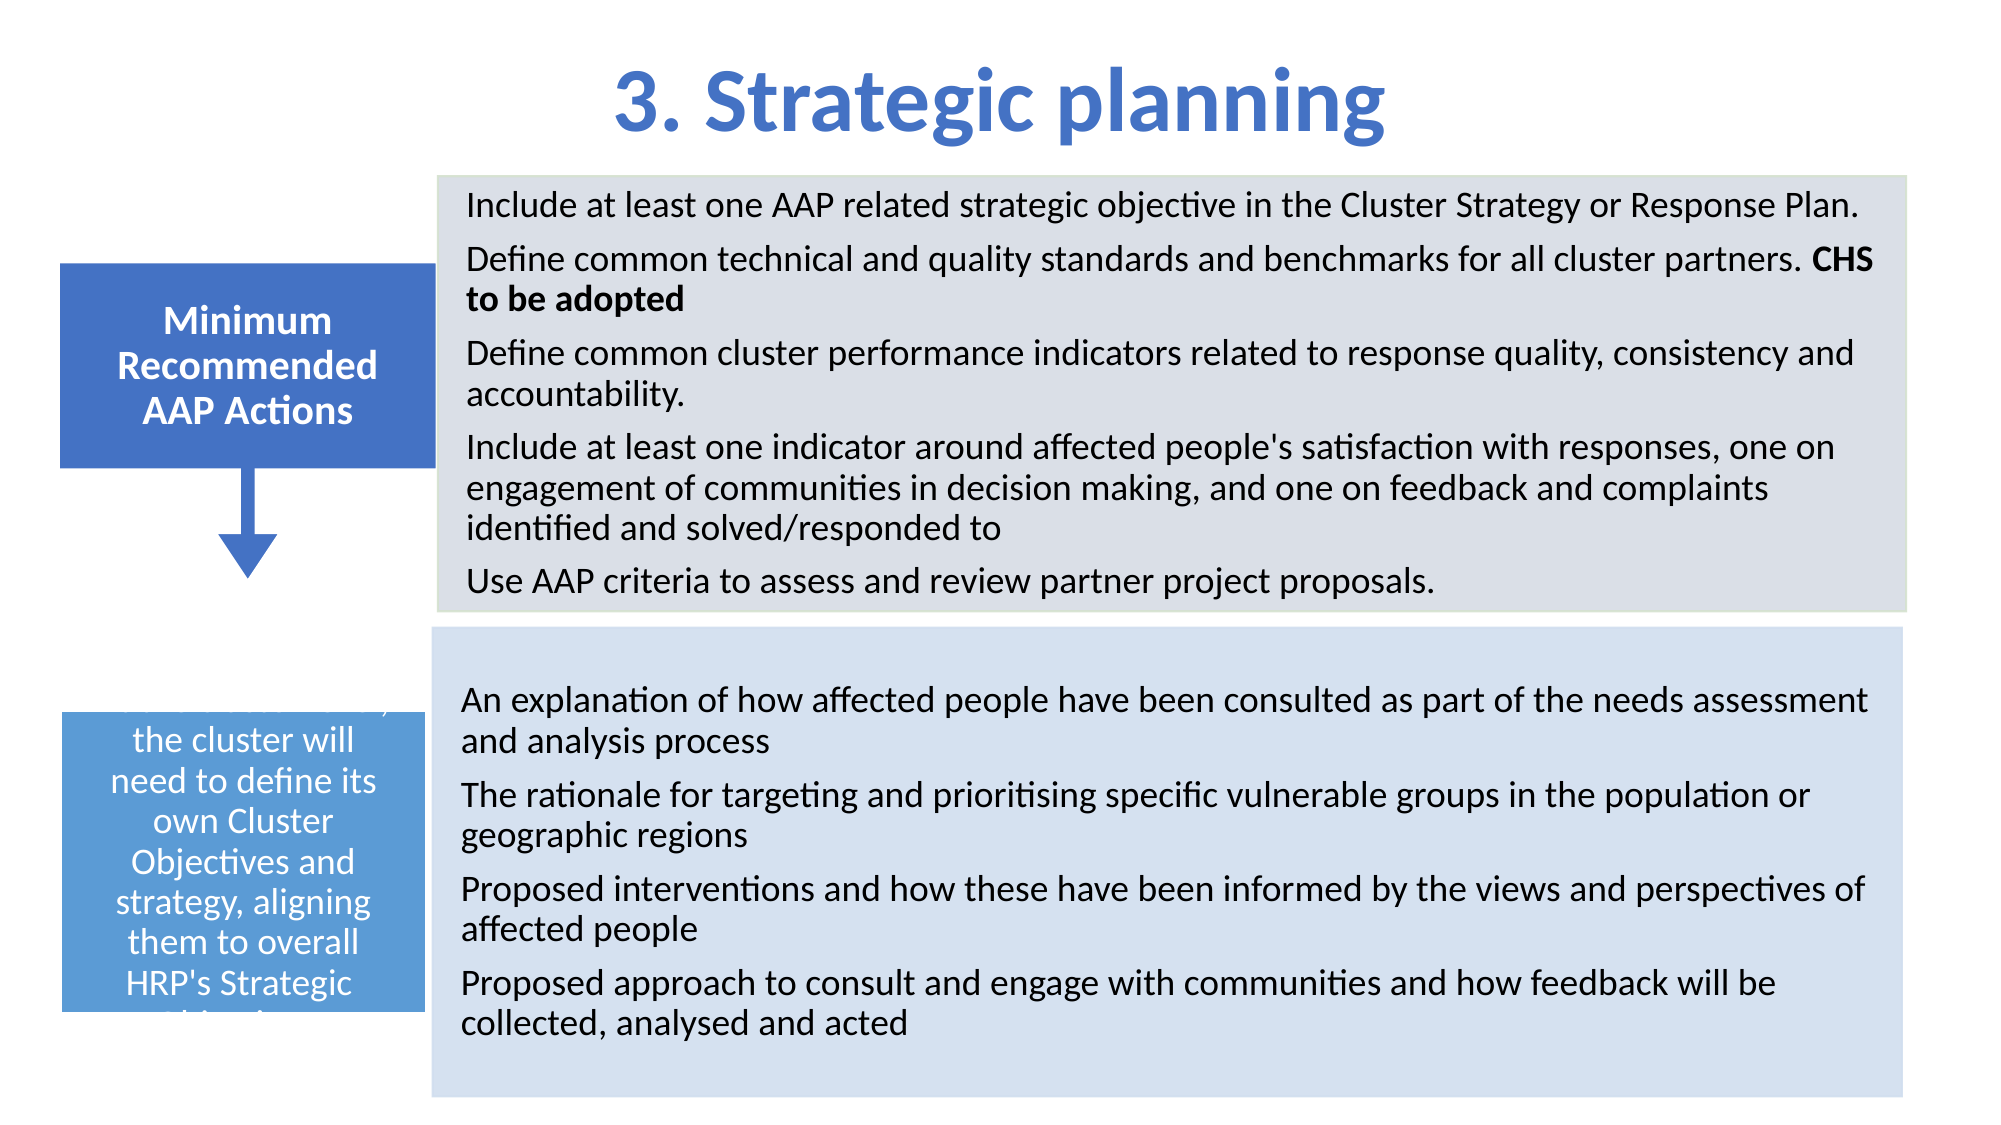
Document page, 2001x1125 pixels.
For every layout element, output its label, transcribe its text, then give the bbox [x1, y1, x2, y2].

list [58, 176, 1907, 1097]
title 3. Strategic planning [0, 16, 2000, 188]
